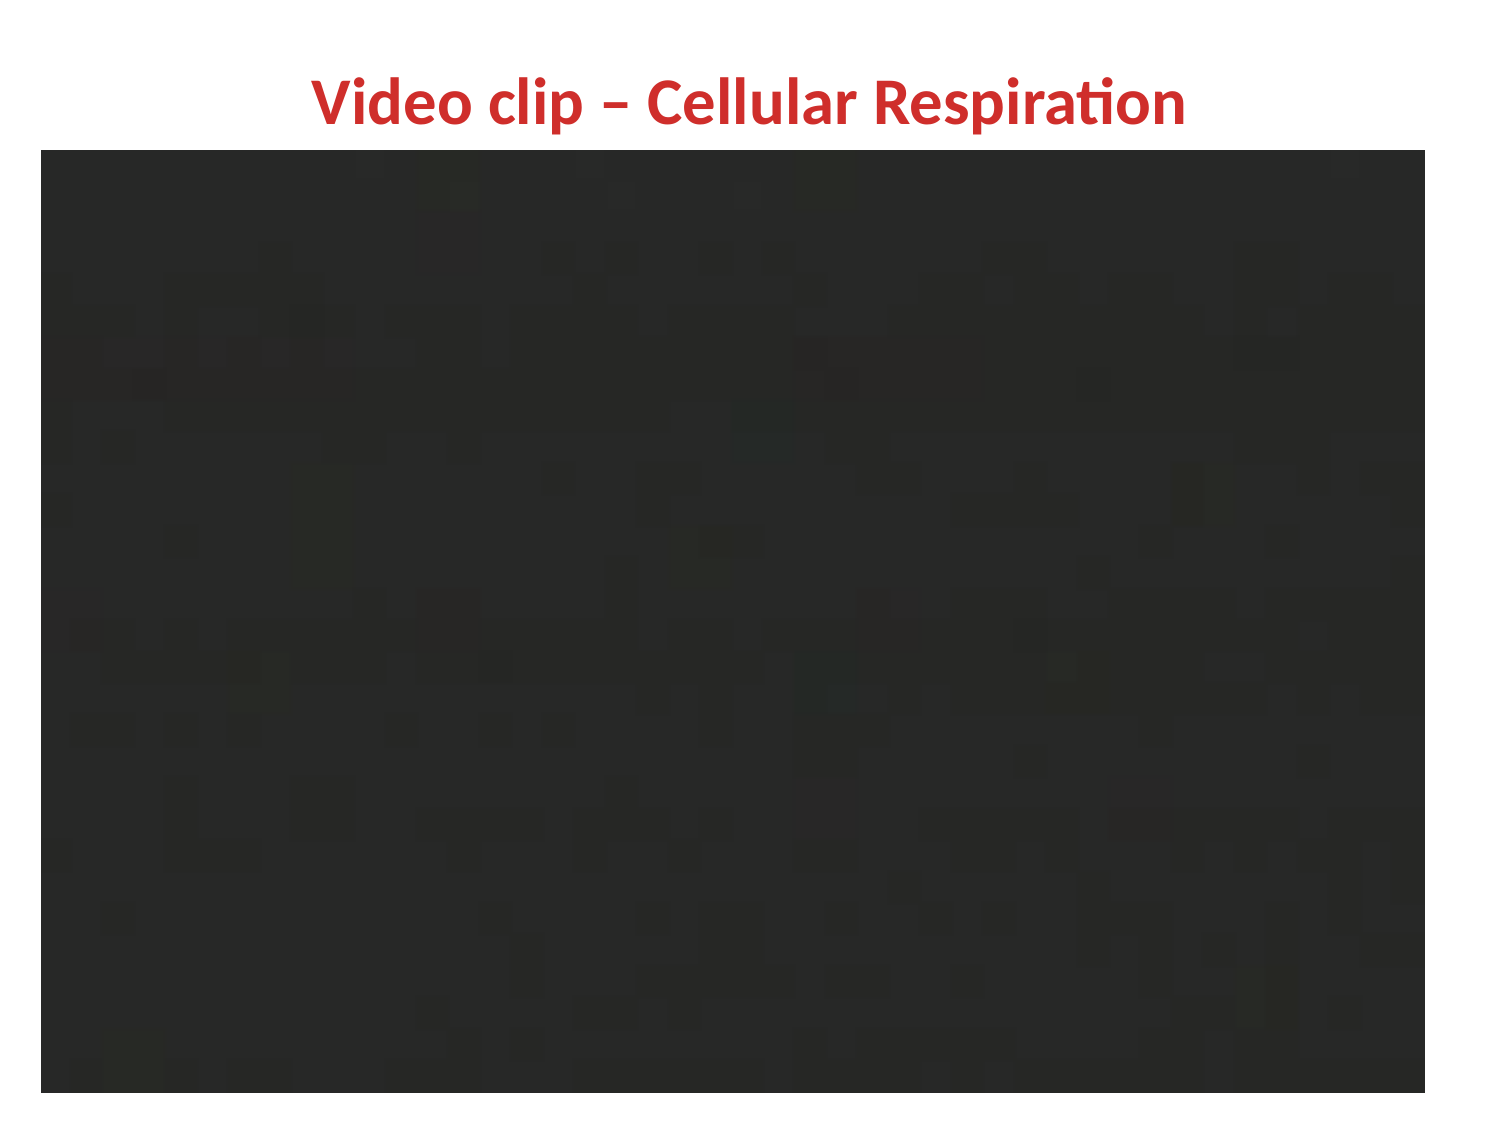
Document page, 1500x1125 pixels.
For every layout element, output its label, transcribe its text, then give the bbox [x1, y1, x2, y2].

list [39, 149, 1426, 1095]
title Video clip – Cellular Respiration [75, 45, 1425, 149]
